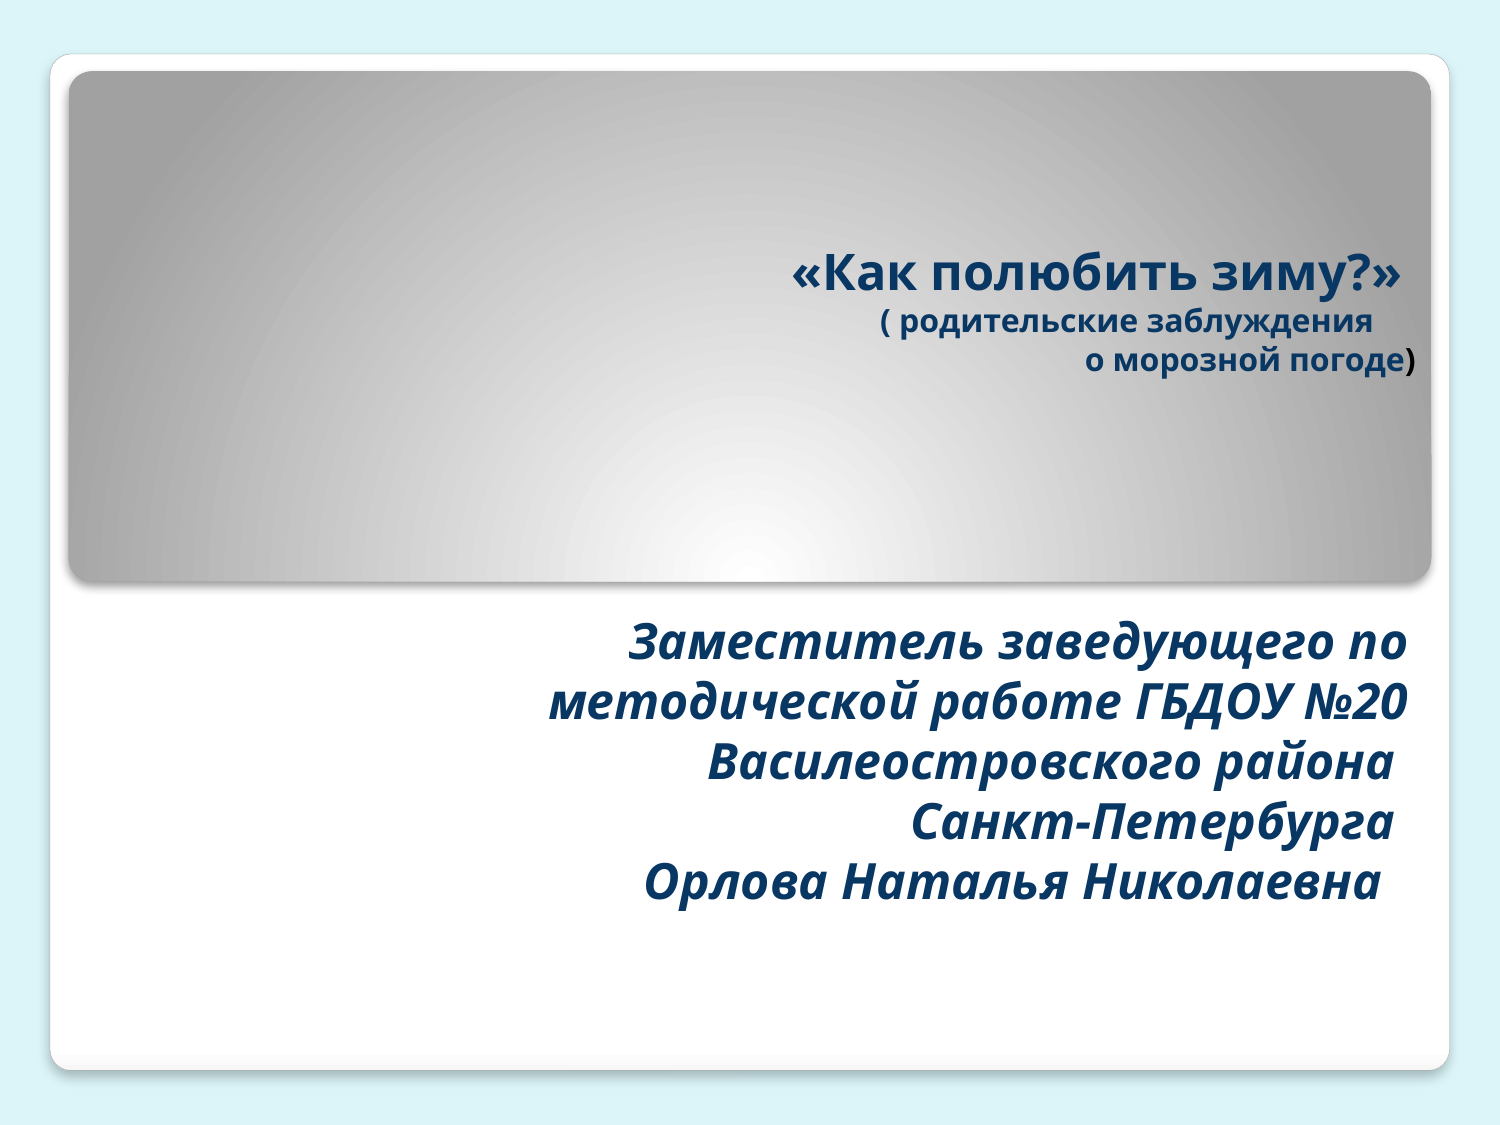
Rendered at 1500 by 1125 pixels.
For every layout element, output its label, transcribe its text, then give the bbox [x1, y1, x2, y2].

subtitle Заместитель заведующего по методической работе ГБДОУ №20 Василеостровского района Санкт-Петербурга Орлова Наталья Николаевна [301, 609, 1424, 1000]
title «Как полюбить зиму?» ( родительские заблуждения о морозной погоде) [69, 231, 1424, 386]
